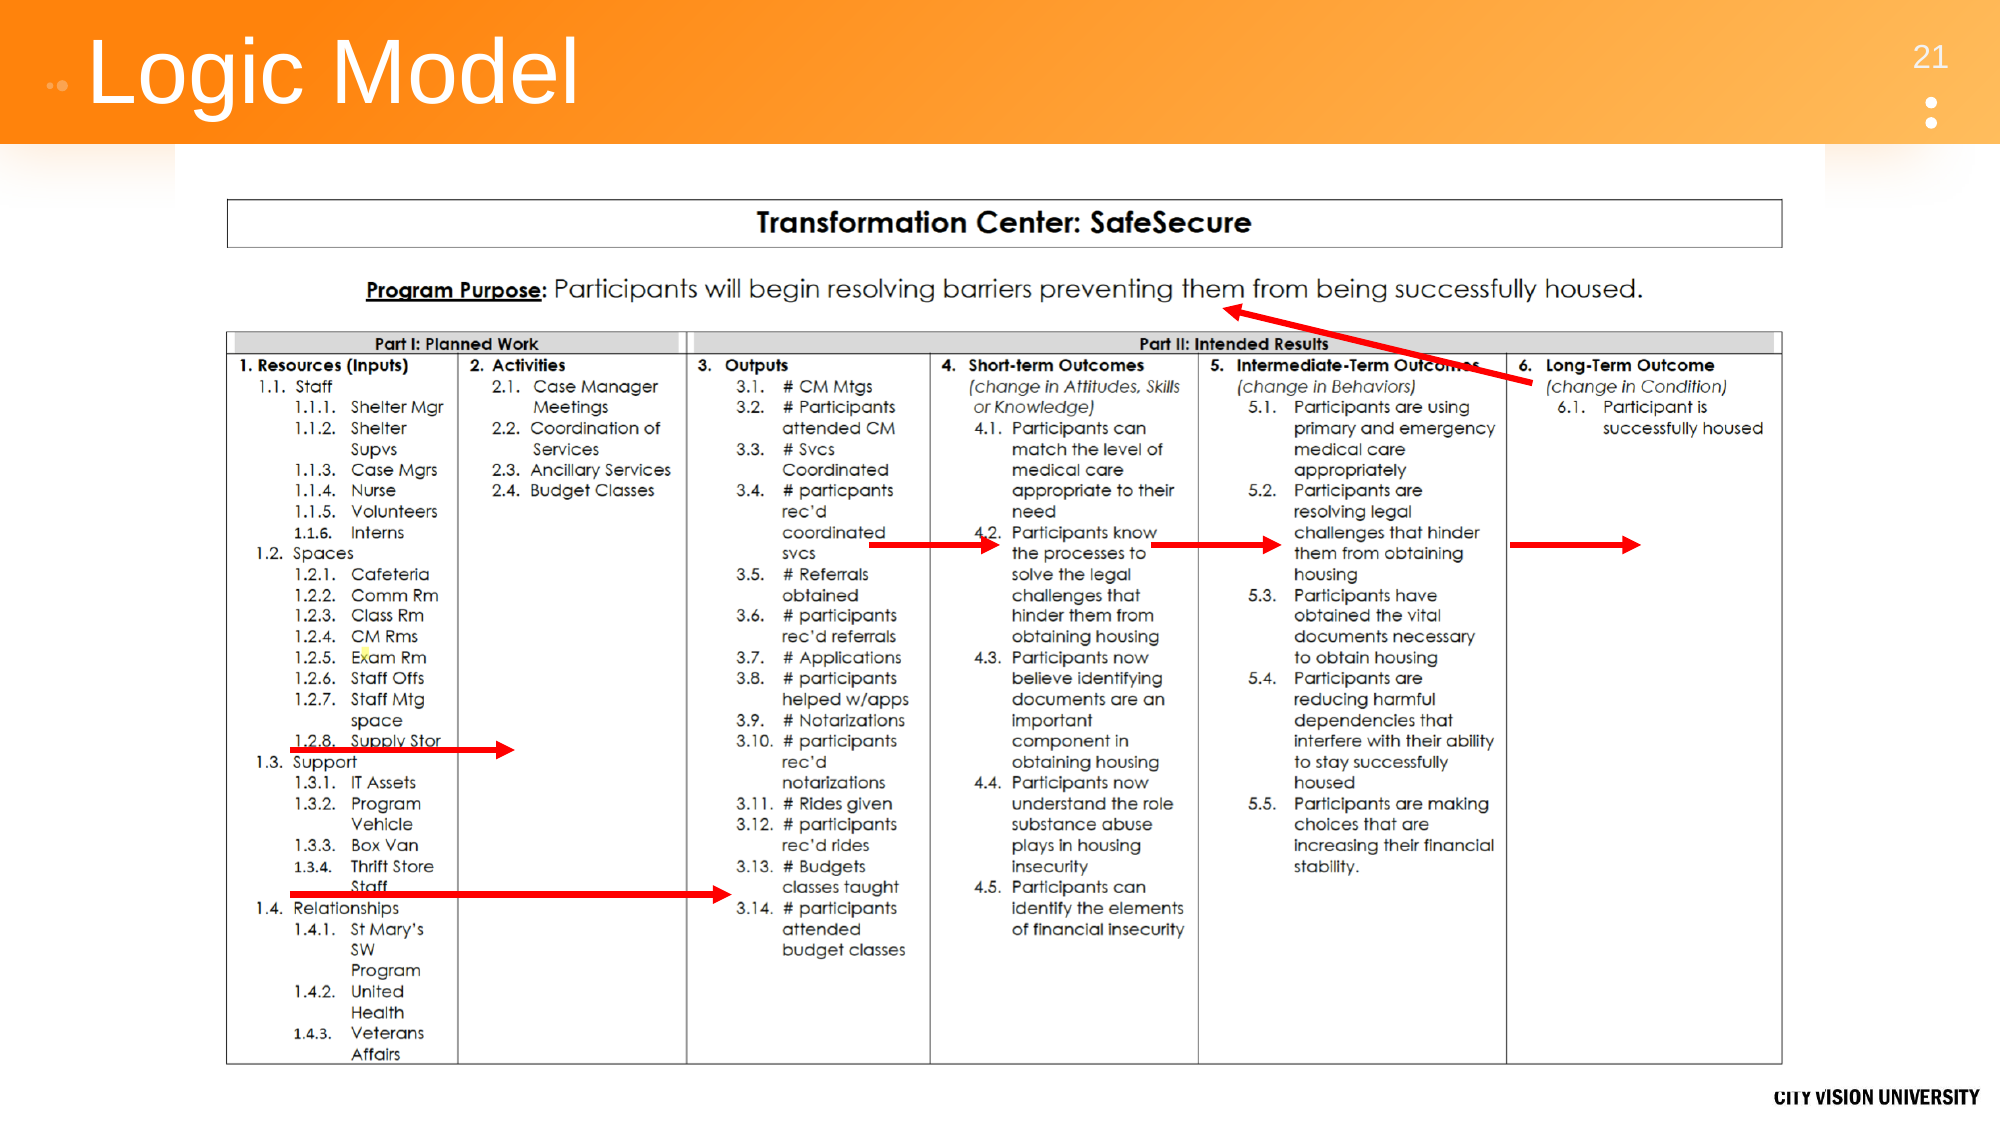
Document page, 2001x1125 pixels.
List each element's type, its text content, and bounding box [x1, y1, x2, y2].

title Logic Model [71, 16, 1911, 129]
picture [175, 144, 1982, 1108]
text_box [1221, 307, 1533, 384]
